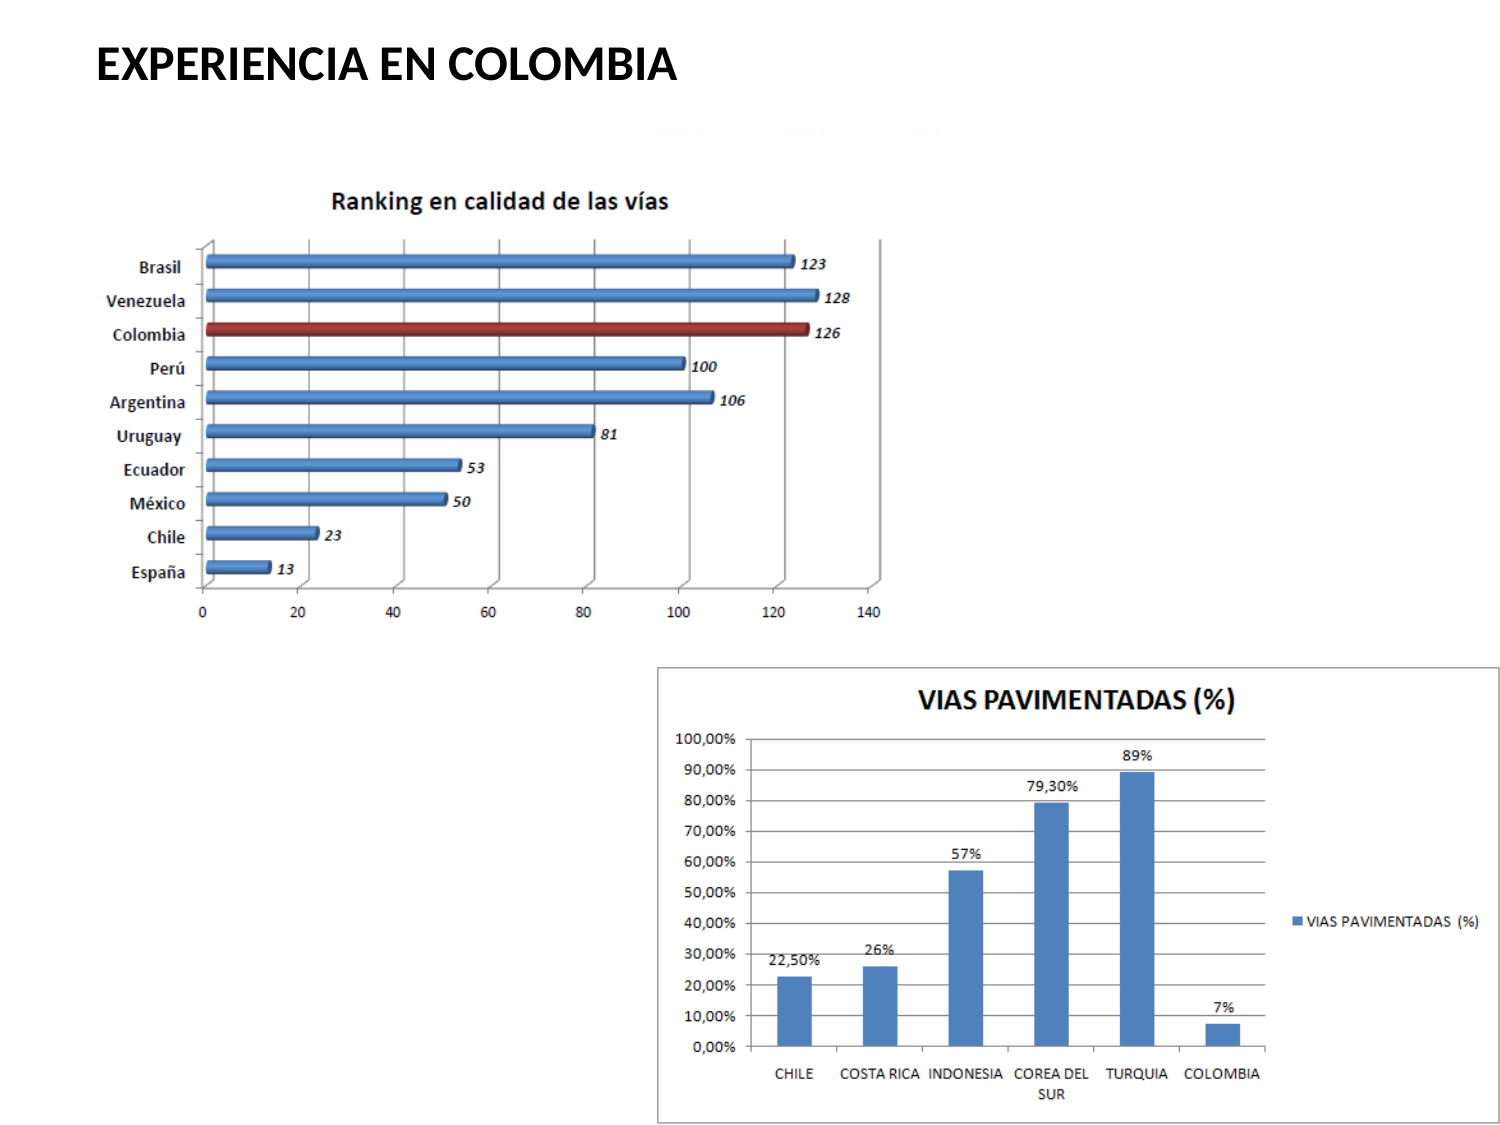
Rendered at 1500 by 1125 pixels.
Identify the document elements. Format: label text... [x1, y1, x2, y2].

picture [0, 128, 1500, 1125]
text_box EXPERIENCIA EN COLOMBIA [82, 23, 1383, 99]
